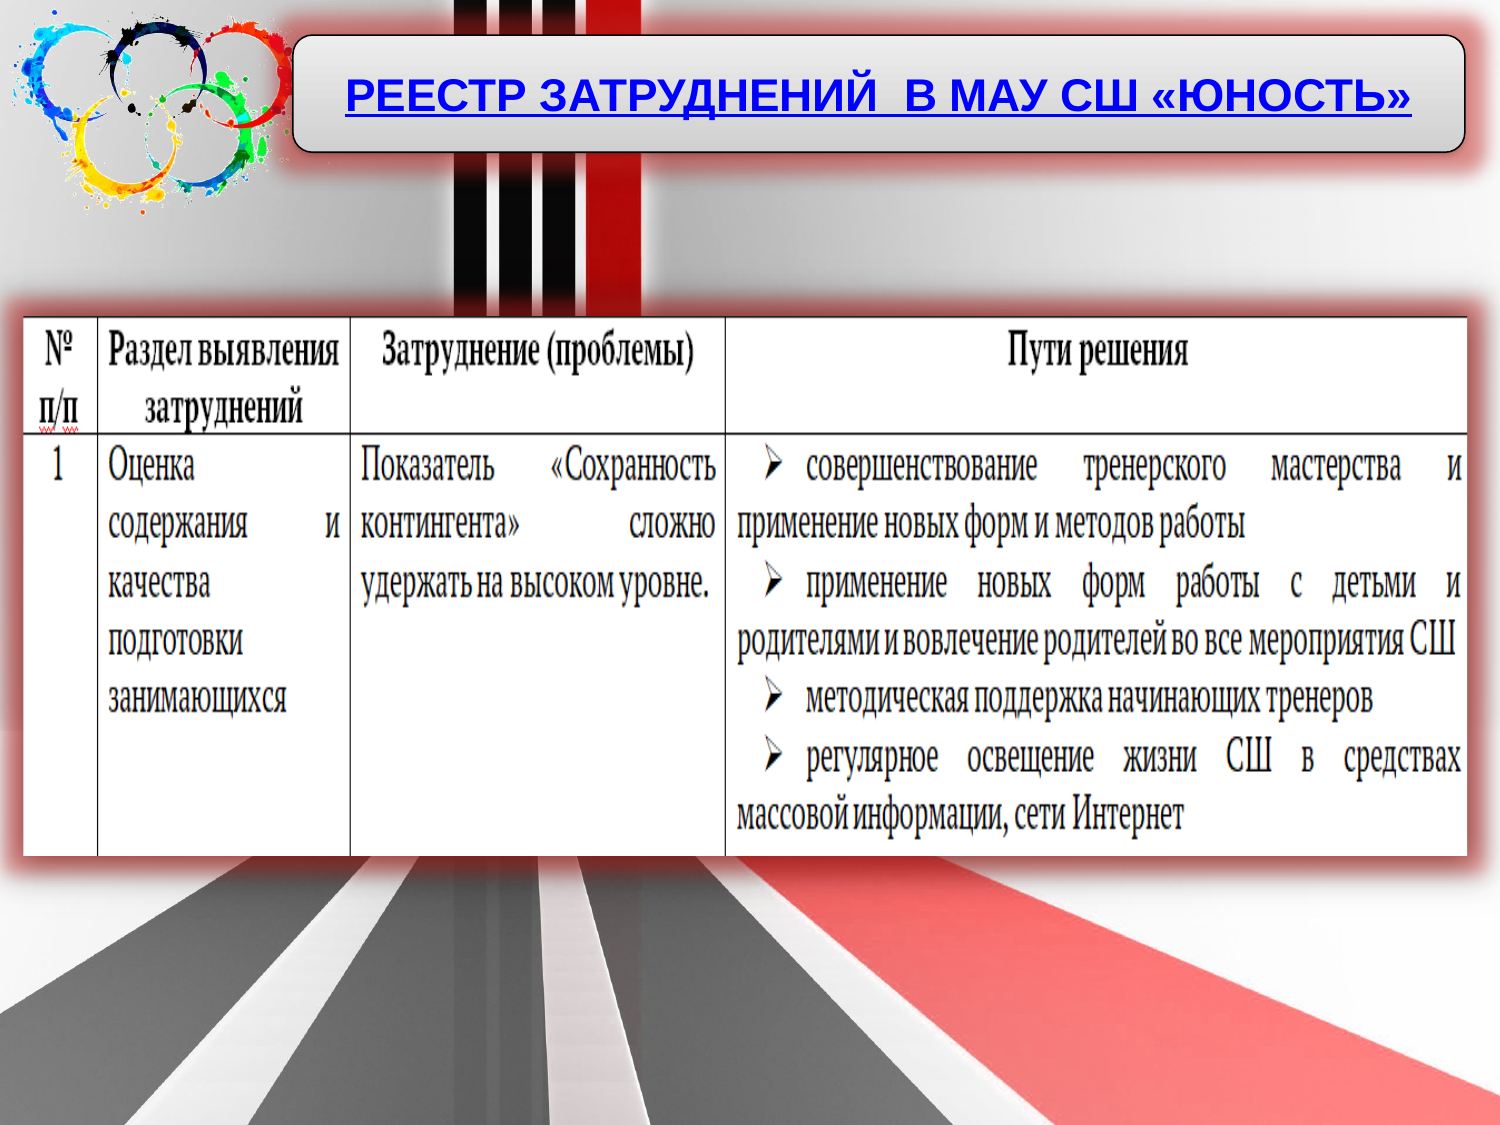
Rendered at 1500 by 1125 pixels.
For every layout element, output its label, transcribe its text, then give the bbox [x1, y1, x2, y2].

picture [23, 316, 1468, 856]
picture [0, 0, 1500, 1125]
text_box РЕЕСТР ЗАТРУДНЕНИЙ В МАУ СШ «ЮНОСТЬ» [368, 34, 1466, 154]
